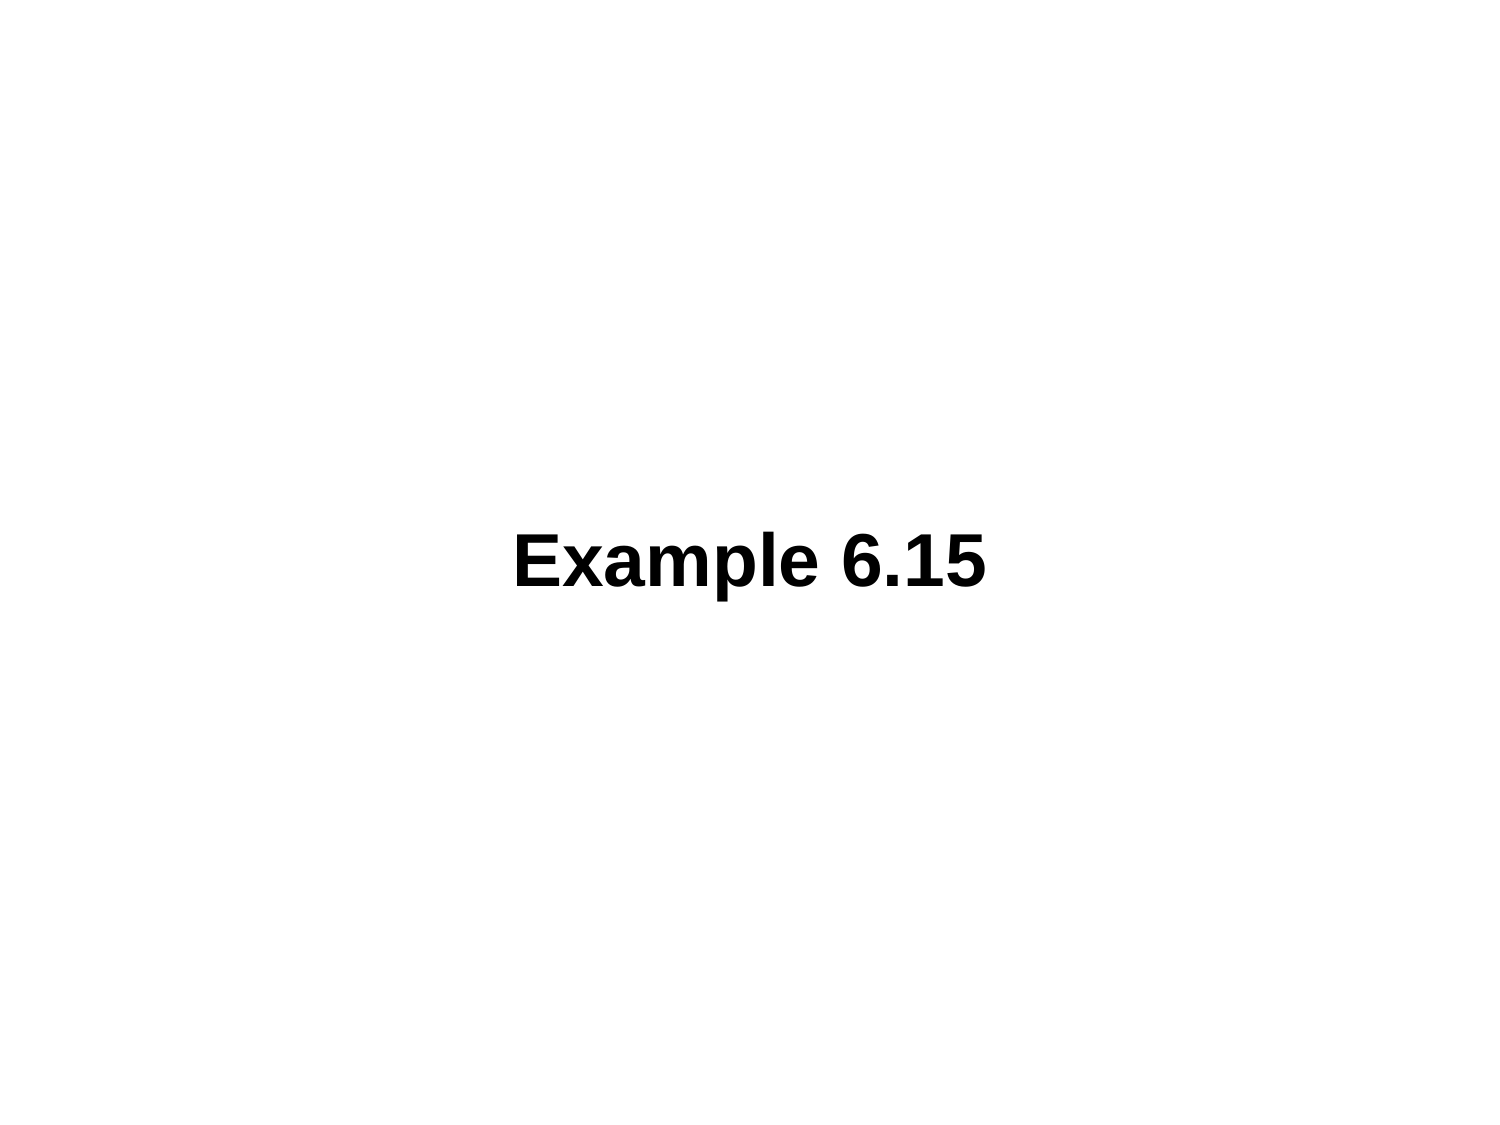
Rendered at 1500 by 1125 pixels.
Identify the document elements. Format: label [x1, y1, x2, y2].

title [0, 500, 1500, 613]
